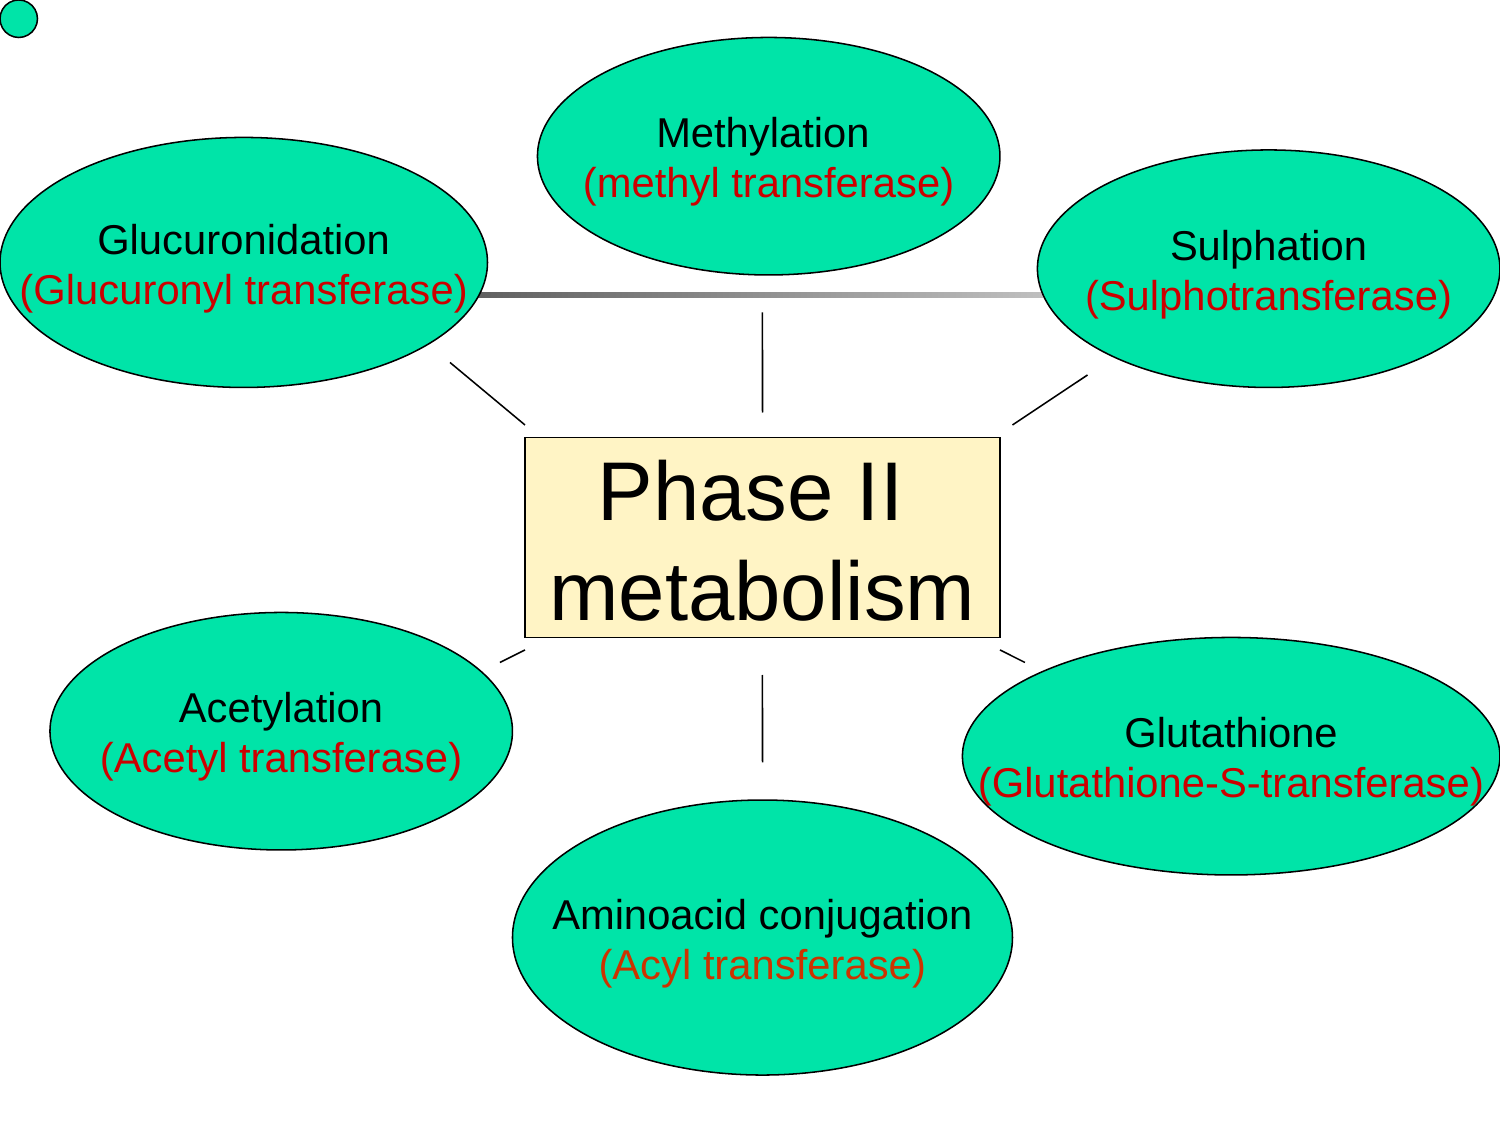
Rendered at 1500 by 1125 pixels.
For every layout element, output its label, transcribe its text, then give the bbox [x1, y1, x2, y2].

text_box Acetylation (Acetyl transferase) [49, 612, 513, 850]
text_box [0, 0, 38, 38]
text_box Methylation (methyl transferase) [537, 37, 1000, 275]
text_box Glutathione (Glutathione-S-transferase) [962, 637, 1500, 875]
text_box Sulphation (Sulphotransferase) [1037, 149, 1500, 388]
text_box Phase II metabolism [525, 437, 1000, 638]
text_box Aminoacid conjugation (Acyl transferase) [512, 800, 1013, 1076]
text_box Glucuronidation (Glucuronyl transferase) [0, 137, 488, 388]
